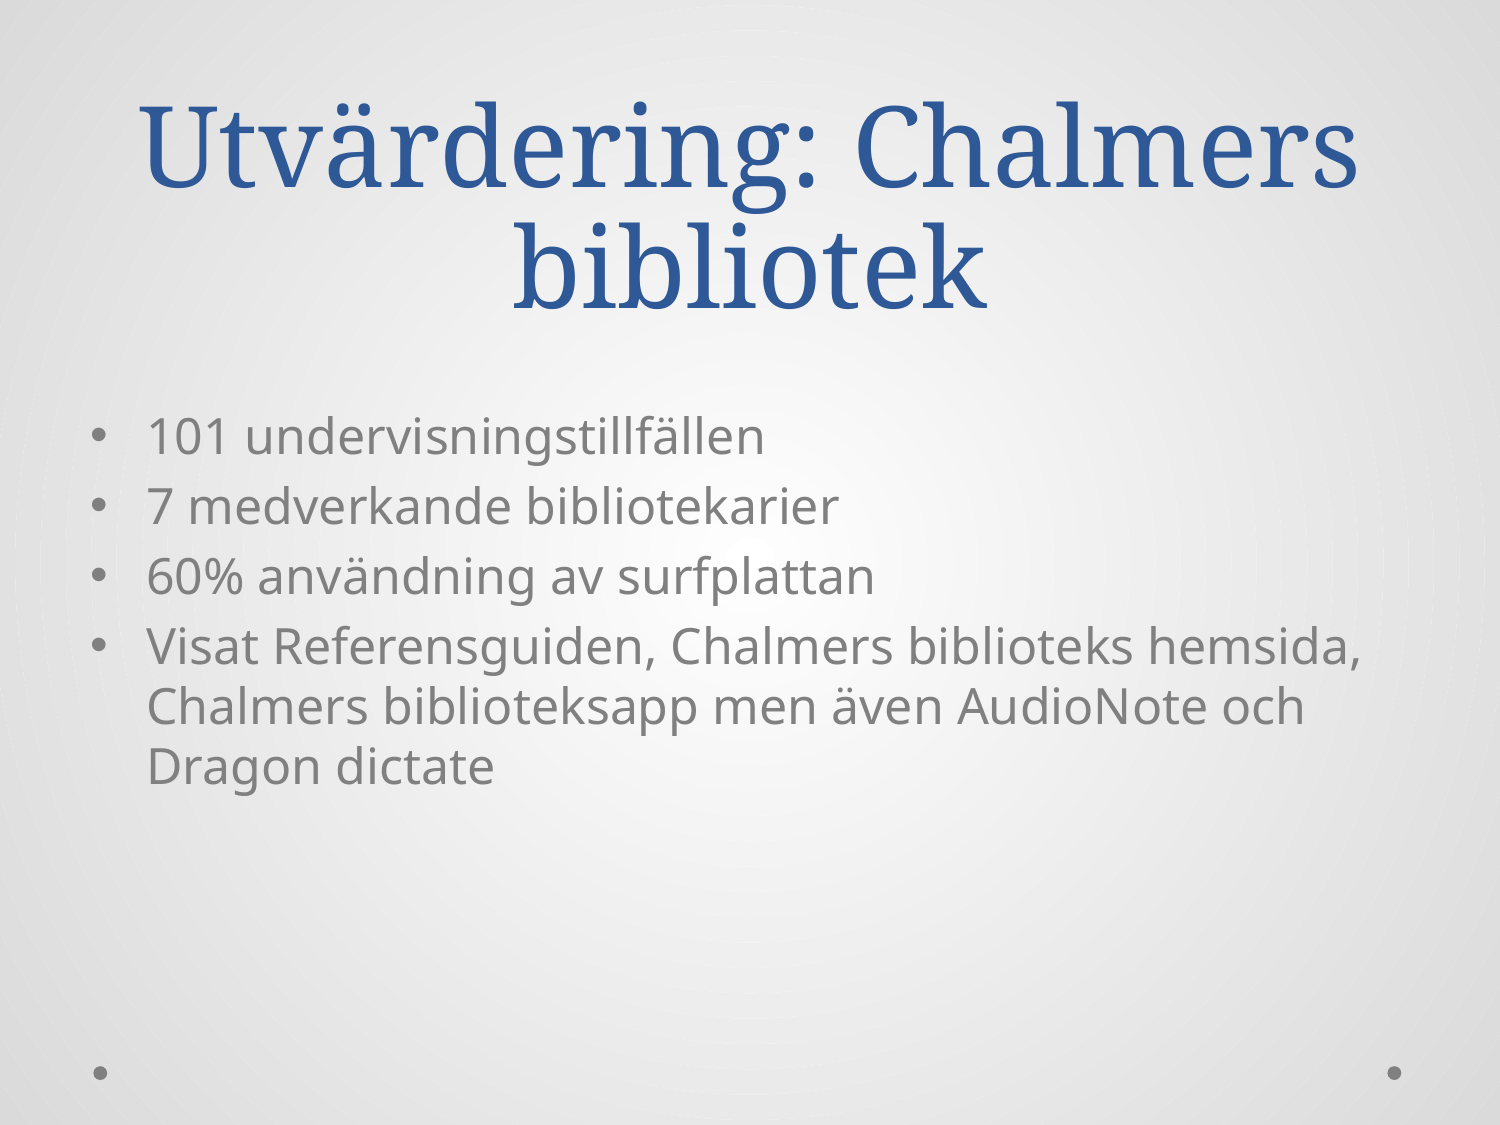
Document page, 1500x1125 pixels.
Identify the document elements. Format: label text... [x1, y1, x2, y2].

title Utvärdering: Chalmers bibliotek [75, 54, 1425, 339]
list 101 undervisningstillfällen 7 medverkande bibliotekarier 60% användning av surfplattan Visat Referensguiden, Chalmers biblioteks hemsida, Chalmers biblioteksapp men även AudioNote och Dragon dictate [75, 397, 1425, 1005]
